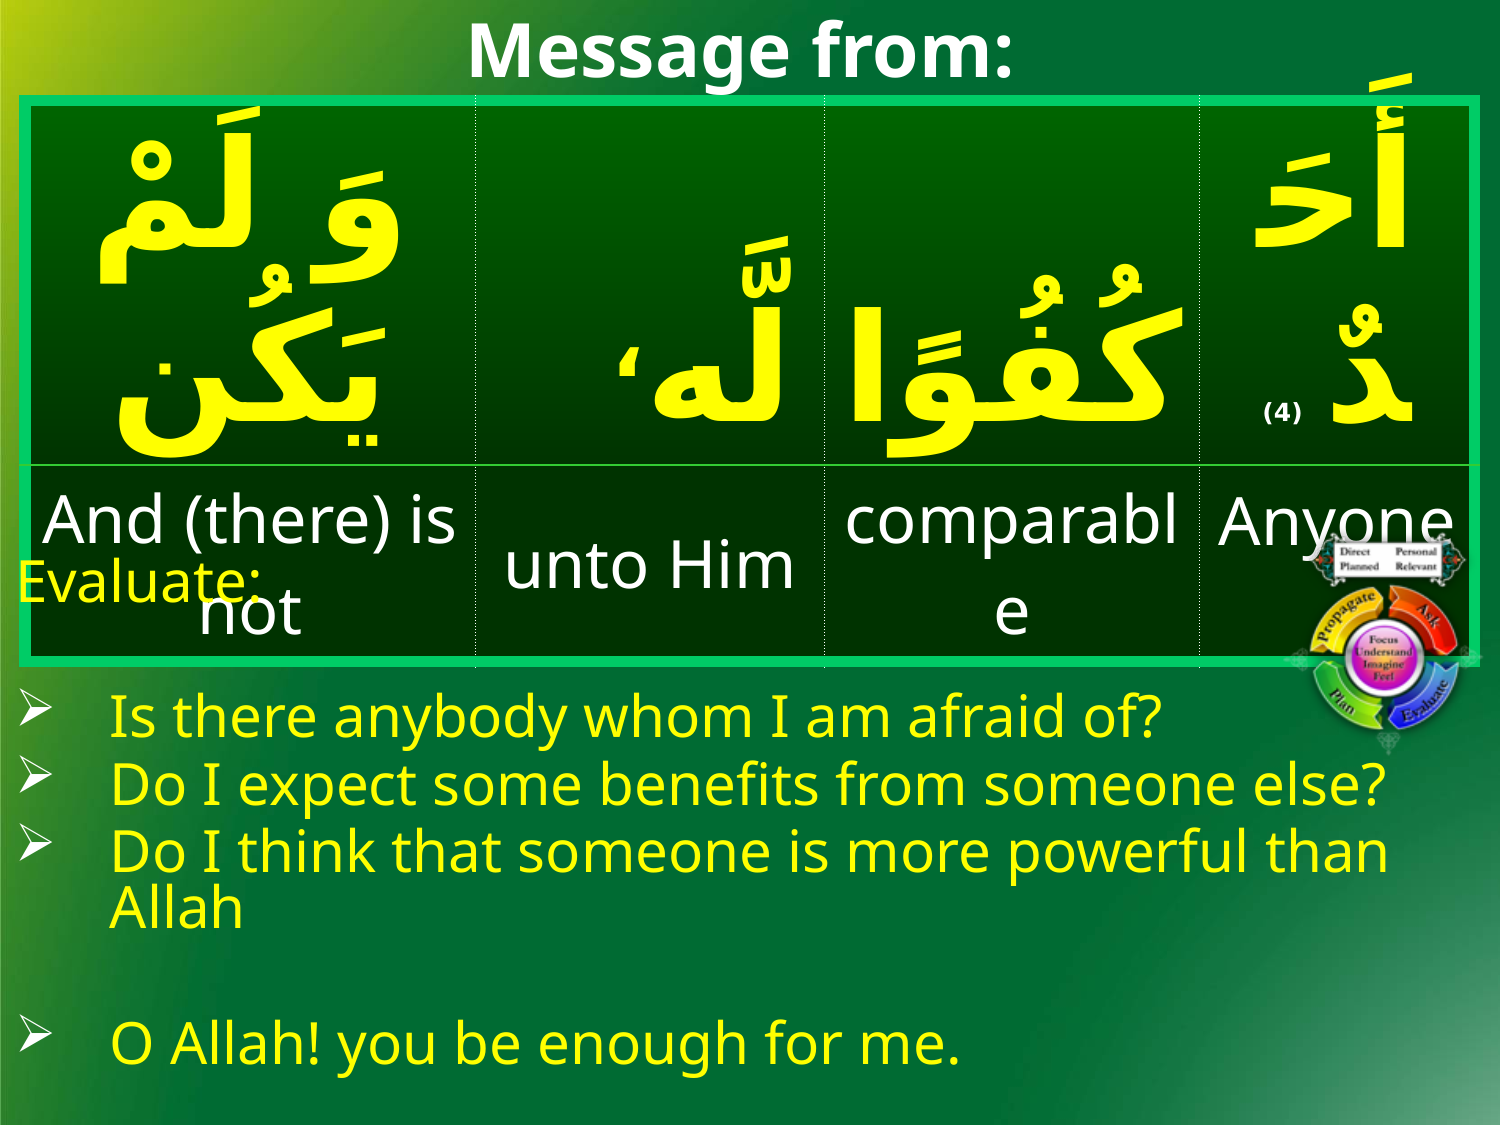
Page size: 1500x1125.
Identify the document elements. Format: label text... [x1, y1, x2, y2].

text_box Message from: [74, 20, 1425, 75]
title [74, 87, 1426, 95]
table_header أَحَدٌ (4) [1200, 106, 1469, 464]
picture [0, 0, 1500, 758]
table_header كُفُوًا [825, 106, 1200, 464]
table_cell comparable [825, 466, 1200, 549]
table_cell And (there) is not [31, 466, 475, 549]
table_header وَ لَمْ يَكُن [31, 106, 475, 464]
table_cell unto Him [475, 466, 825, 549]
table_header لَّه، [475, 106, 825, 464]
table_cell Anyone. [1200, 466, 1469, 549]
list Evaluate: Is there anybody whom I am afraid of? Do I expect some benefits from someone else? Do I think that someone is more powerful than Allah O Allah! you be enough for me. [0, 549, 1500, 1125]
